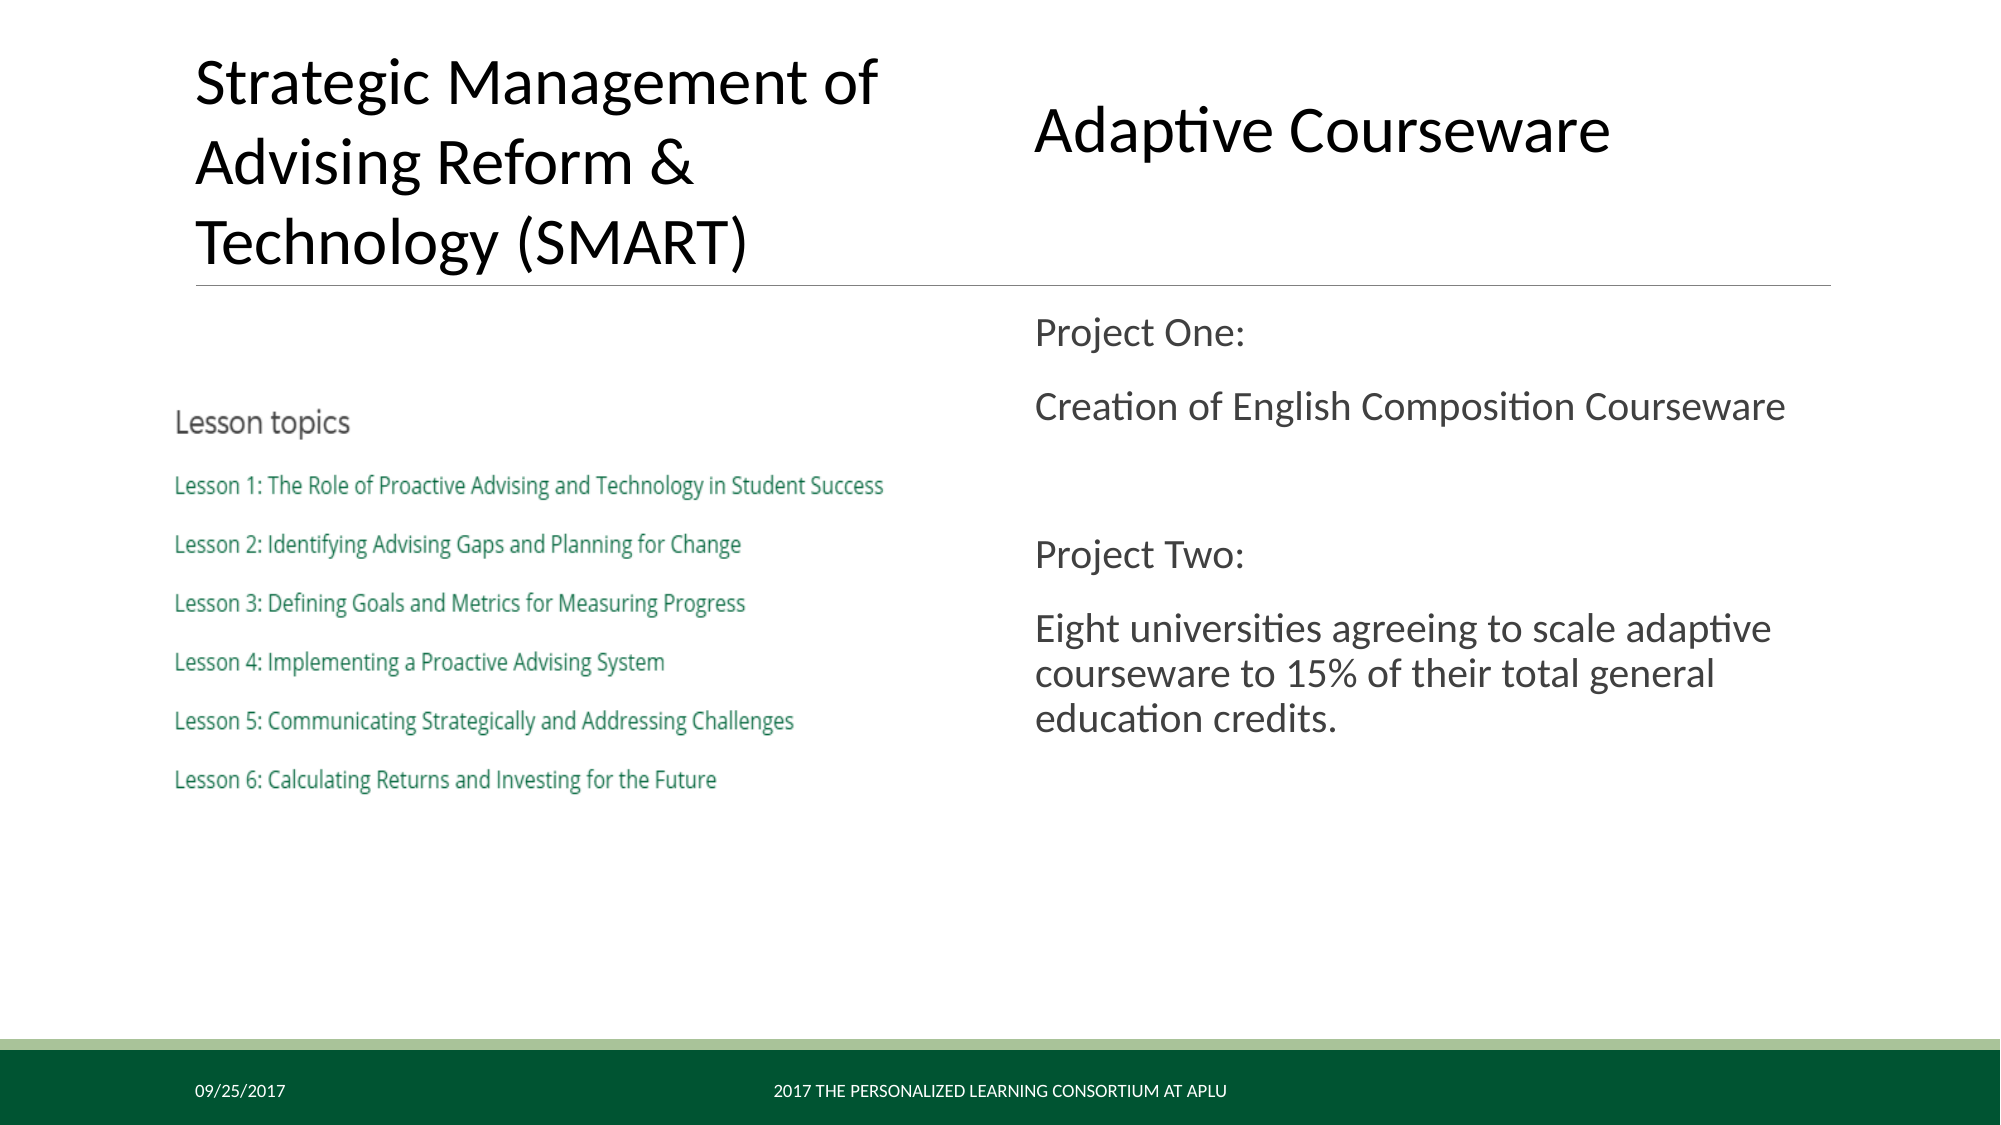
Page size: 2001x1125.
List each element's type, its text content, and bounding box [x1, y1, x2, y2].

list Project One: Creation of English Composition Courseware Project Two: Eight universities agreeing to scale adaptive courseware to 15% of their total general education credits. [1020, 302, 1830, 963]
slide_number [180, 1059, 586, 1120]
title Strategic Management of Advising Reform & Technology (SMART) [180, 47, 999, 285]
text_box Adaptive Courseware [1019, 78, 1851, 173]
footer 2017 The Personalized Learning Consortium at APLU [604, 1059, 1396, 1120]
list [168, 381, 979, 862]
